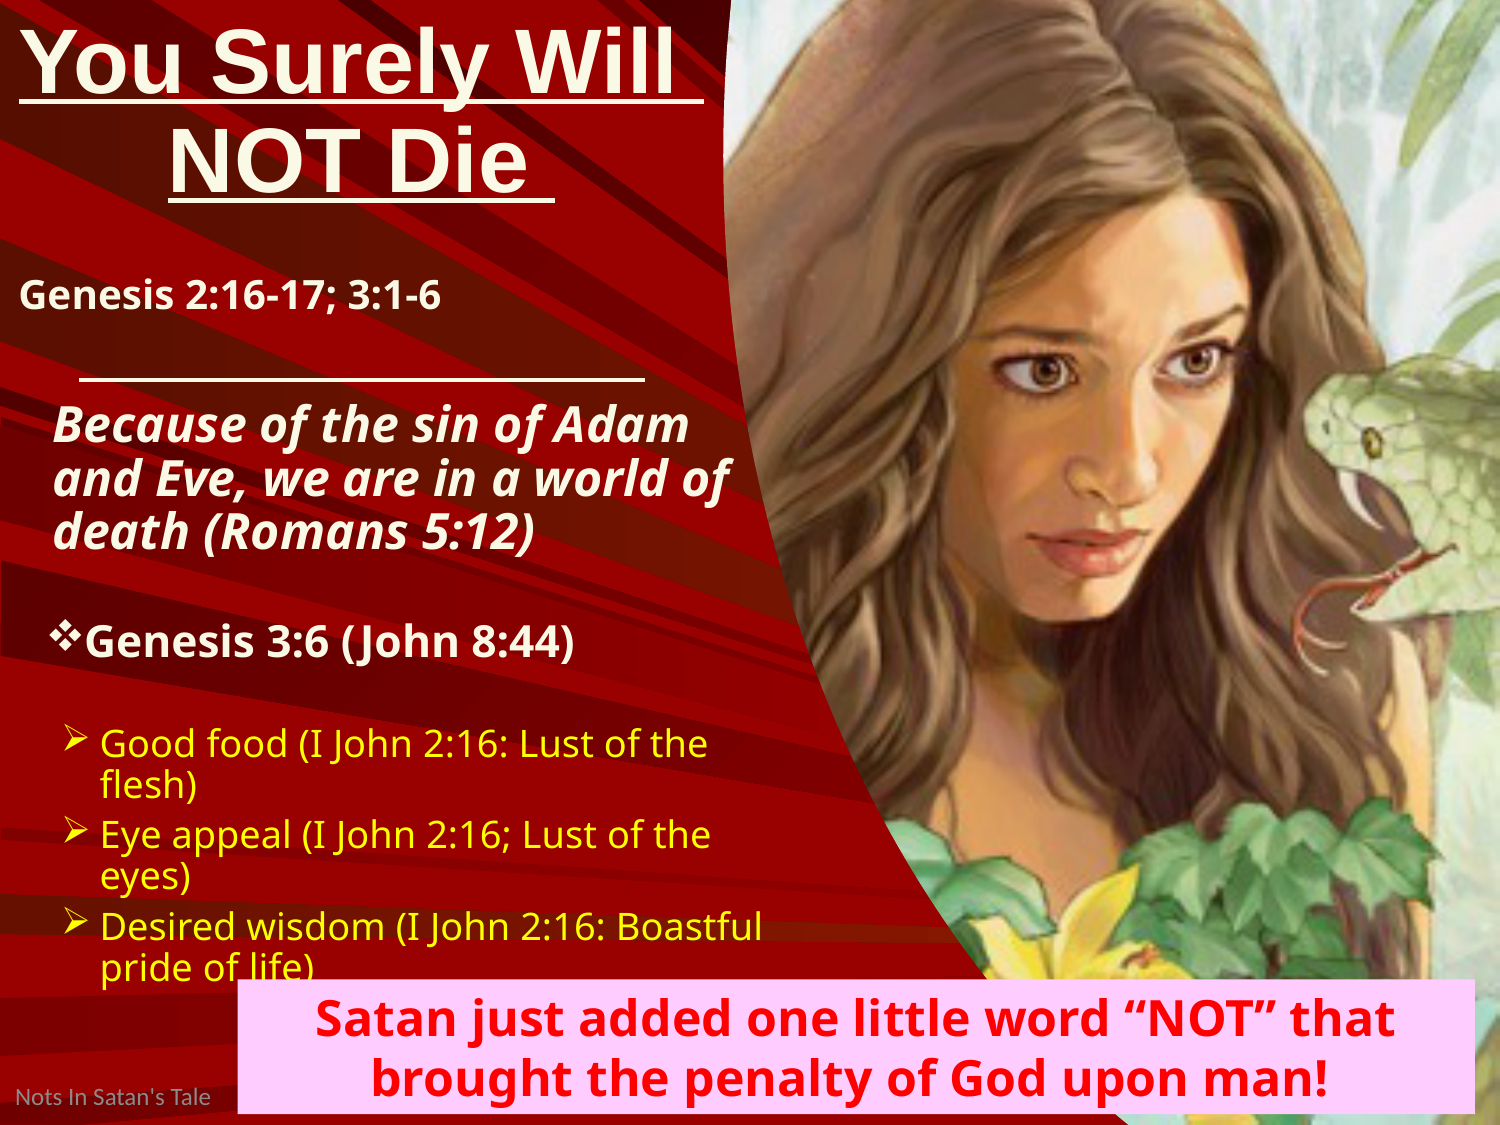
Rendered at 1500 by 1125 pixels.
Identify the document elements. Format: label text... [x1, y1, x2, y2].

picture [723, 0, 1500, 1125]
footer Nots In Satan's Tale [0, 1068, 507, 1123]
text_box Genesis 2:16-17; 3:1-6 [0, 255, 723, 380]
text_box Genesis 3:6 (John 8:44) Good food (I John 2:16: Lust of the flesh) Eye appeal (I John 2:16; Lust of the eyes) Desired wisdom (I John 2:16: Boastful pride of life) [0, 612, 723, 1016]
text_box Satan just added one little word “NOT” that brought the penalty of God upon man! [237, 979, 723, 1115]
text_box Because of the sin of Adam and Eve, we are in a world of death (Romans 5:12) [0, 380, 723, 580]
title You Surely Will NOT Die [0, 2, 723, 225]
